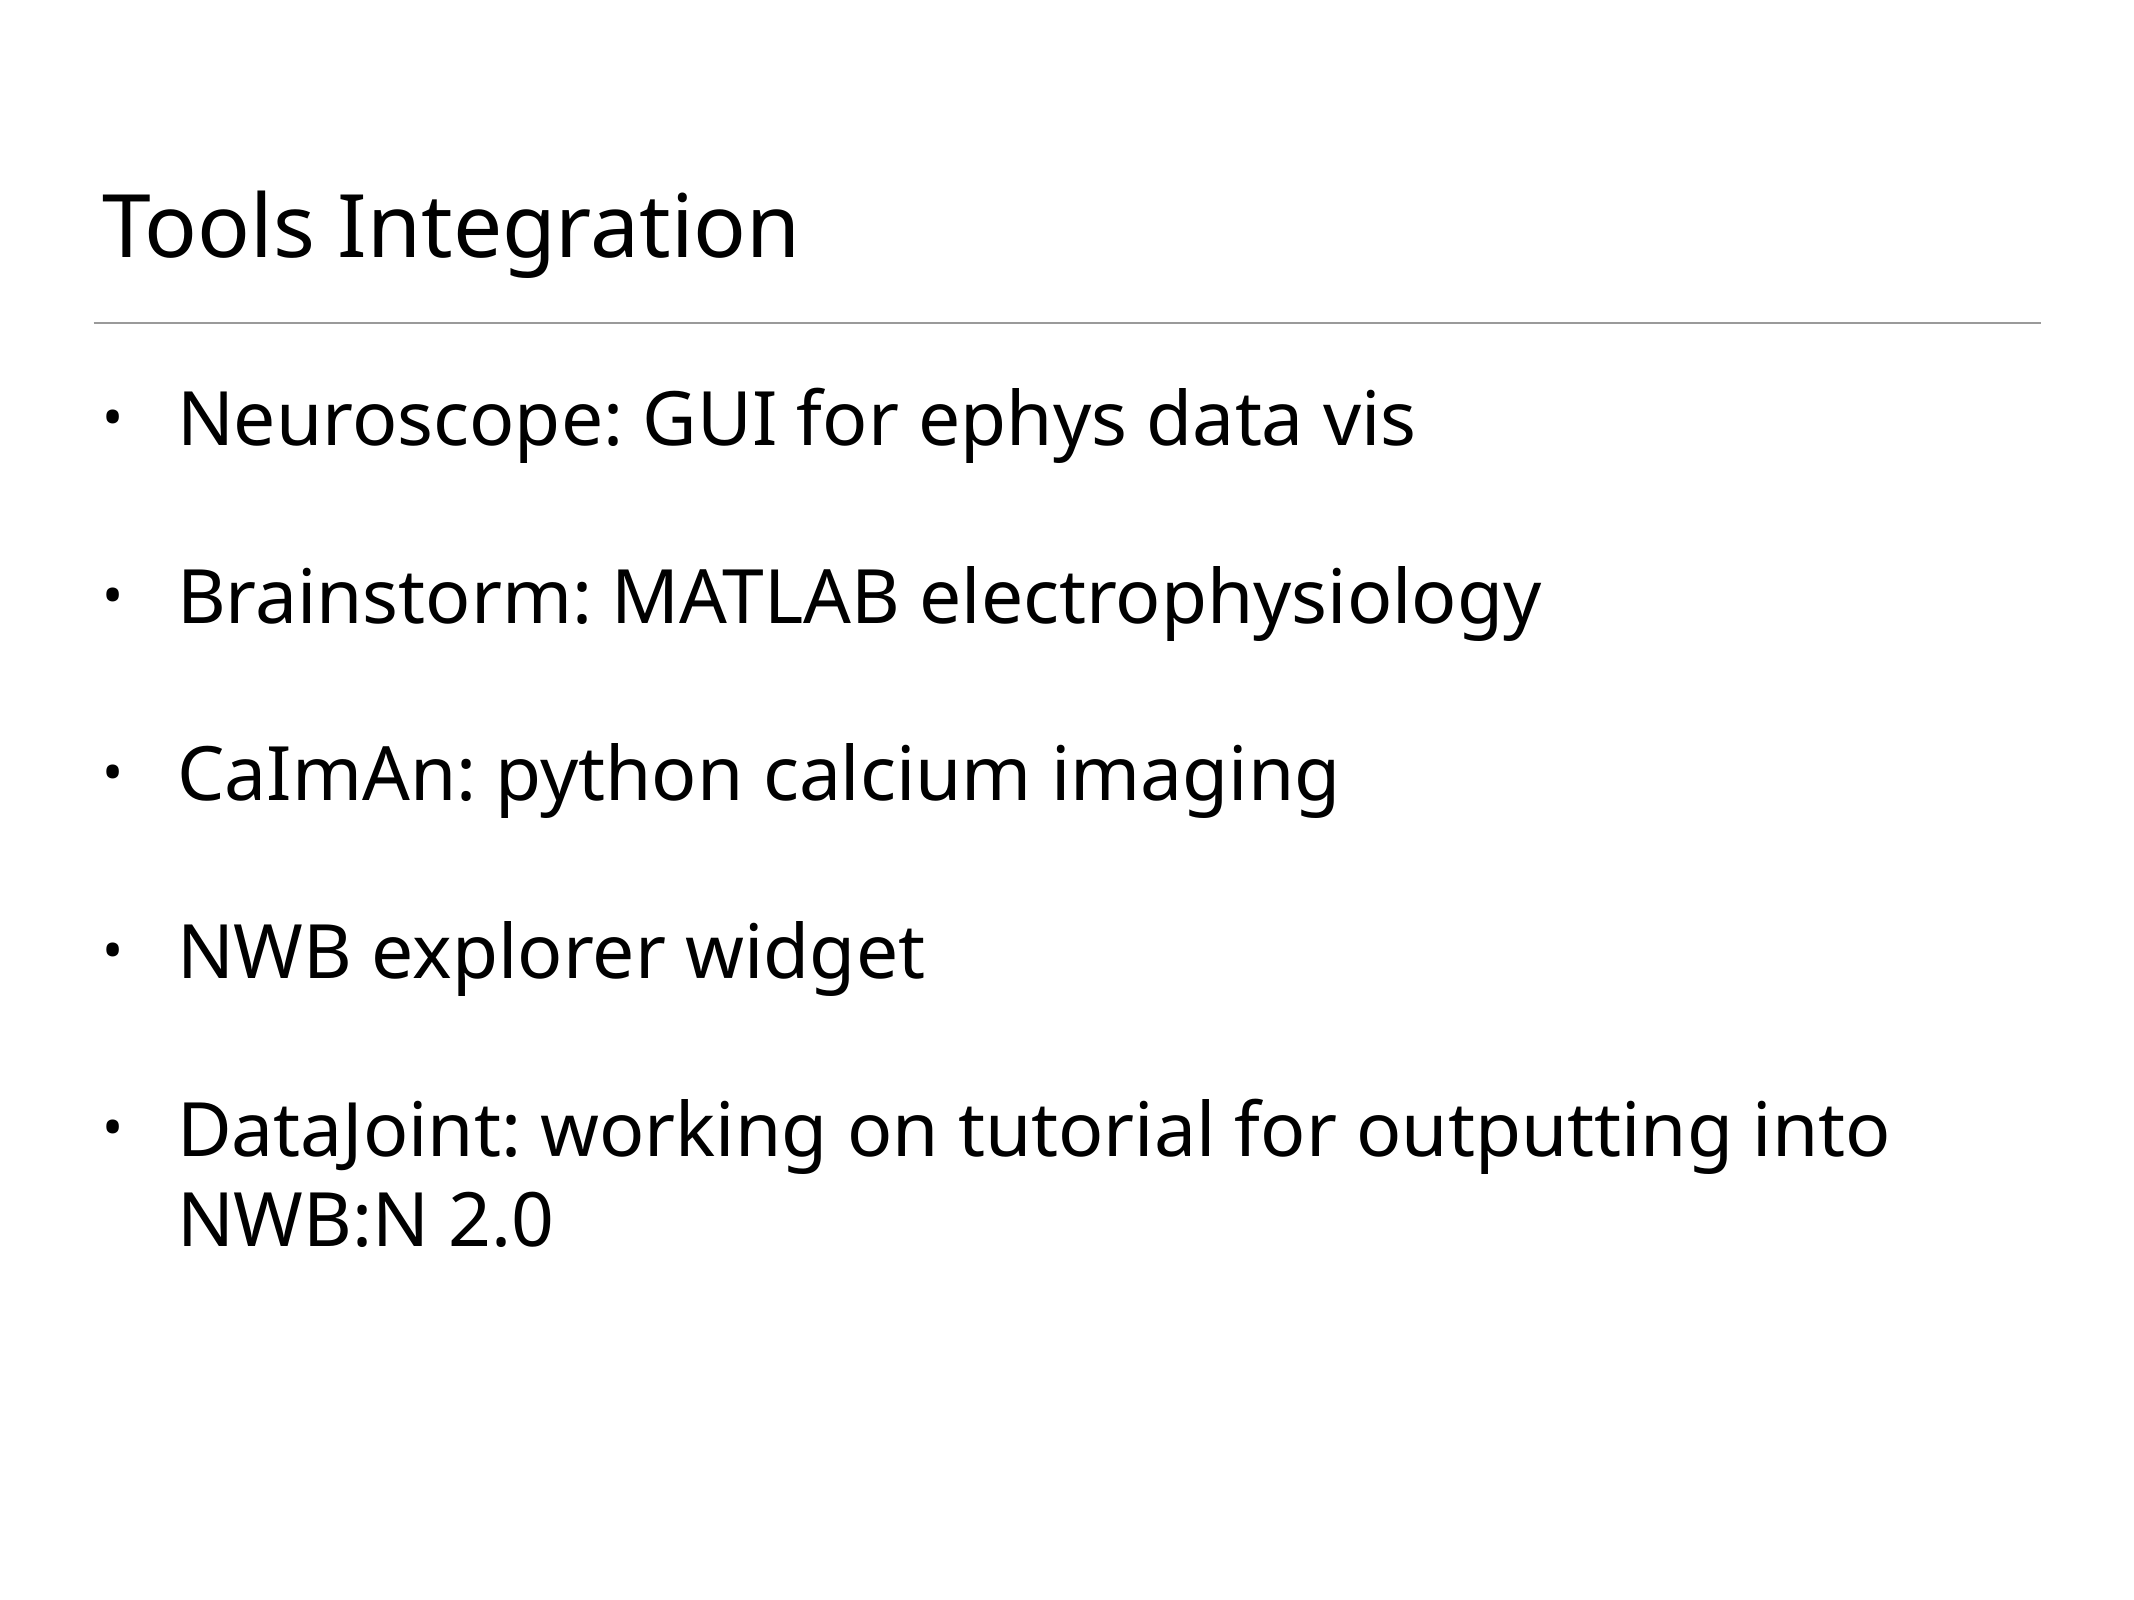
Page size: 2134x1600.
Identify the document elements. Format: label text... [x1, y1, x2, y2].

title Tools Integration [93, 53, 2041, 284]
list Neuroscope: GUI for ephys data vis Brainstorm: MATLAB electrophysiology CaImAn: python calcium imaging NWB explorer widget DataJoint: working on tutorial for outputting into NWB:N 2.0 [93, 362, 2041, 1457]
